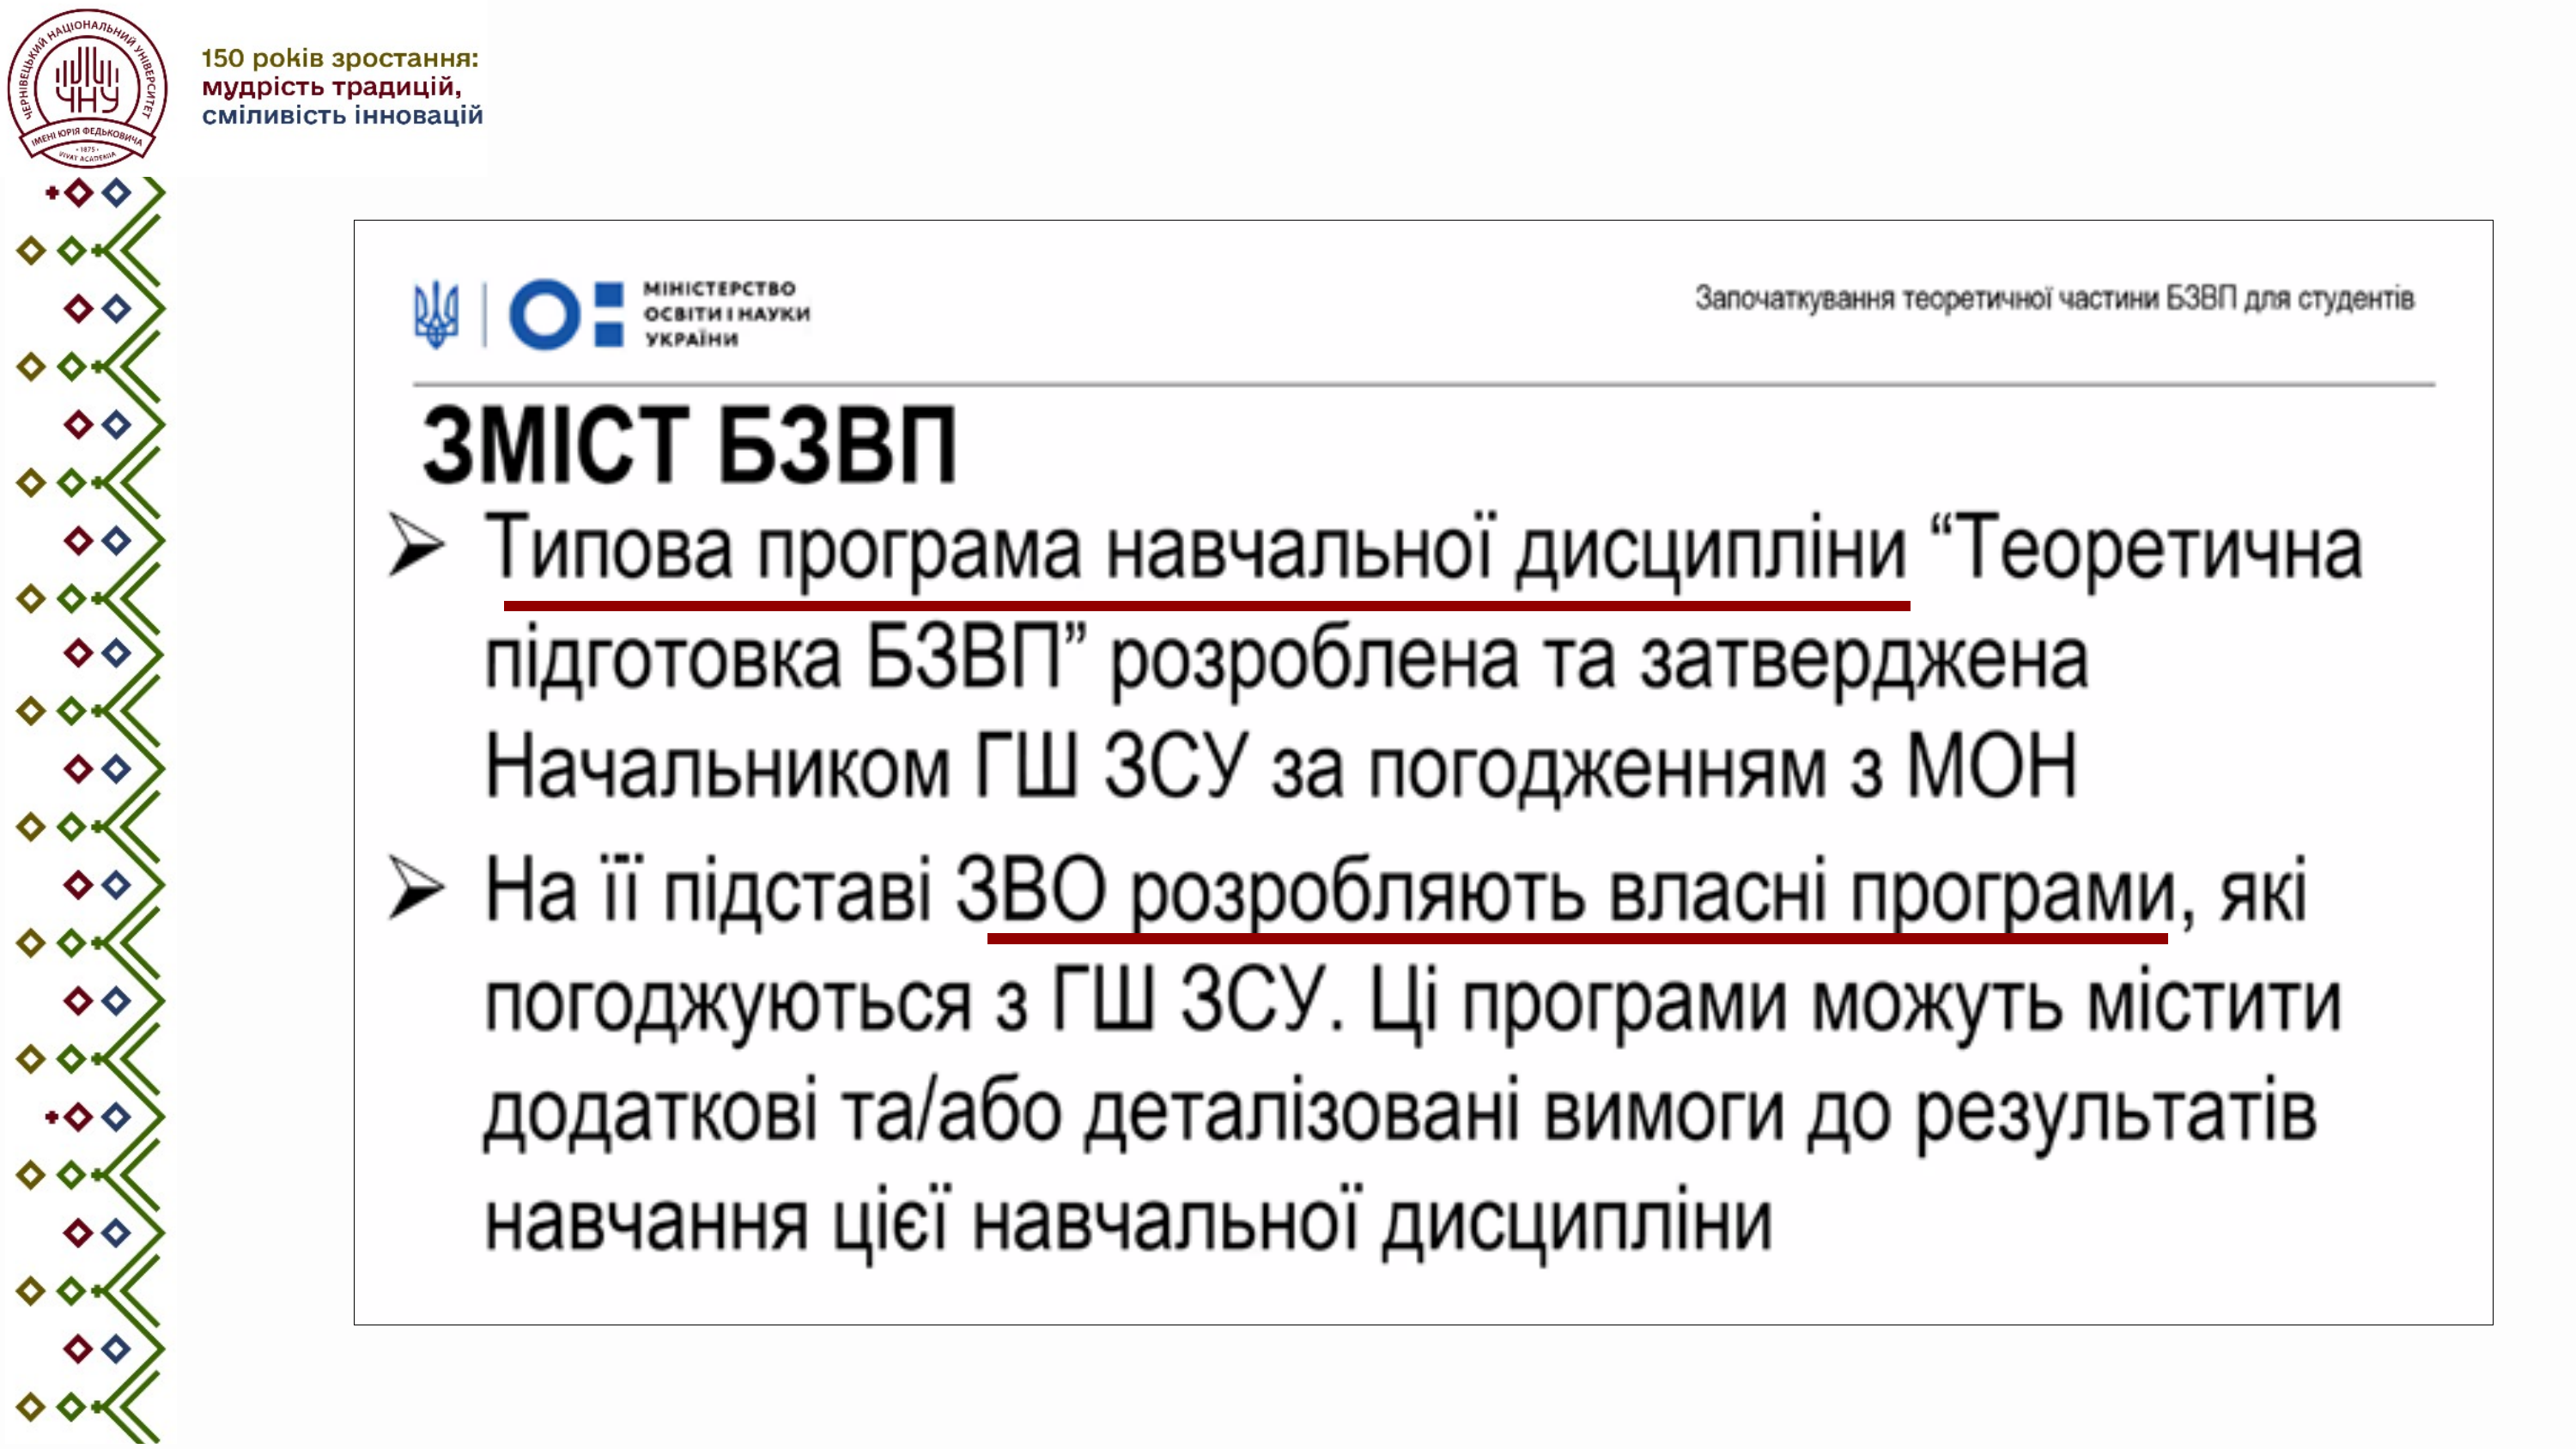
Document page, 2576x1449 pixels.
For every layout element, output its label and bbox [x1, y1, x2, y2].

picture [354, 219, 2494, 1325]
picture [0, 0, 489, 1444]
